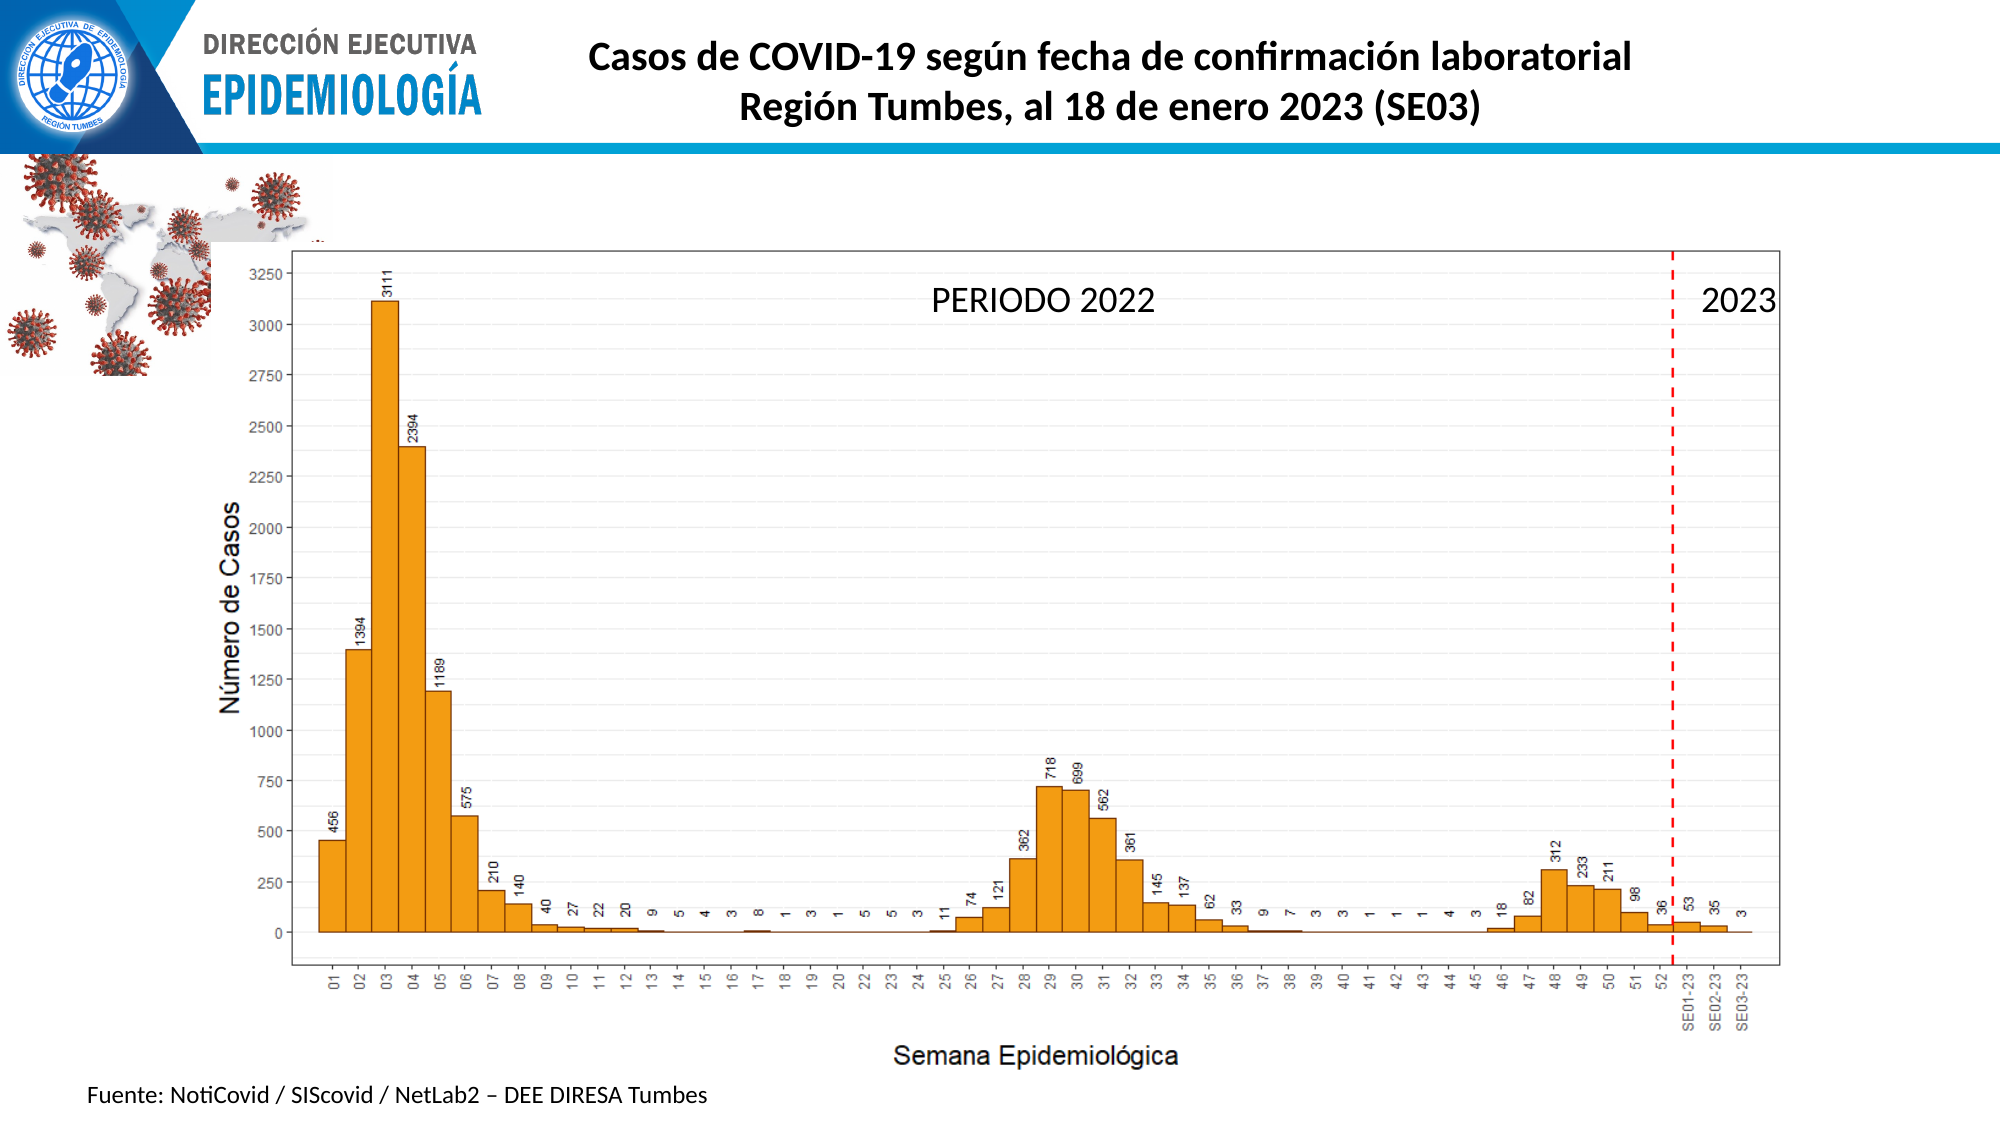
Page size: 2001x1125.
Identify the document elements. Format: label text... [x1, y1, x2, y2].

text_box Casos de COVID-19 según fecha de confirmación laboratorial Región Tumbes, al 18 de enero 2023 (SE03) [512, 21, 1710, 137]
text_box Fuente: NotiCovid / SIScovid / NetLab2 – DEE DIRESA Tumbes [72, 1071, 1228, 1116]
picture [0, 0, 1789, 1072]
text_box [333, 142, 2000, 155]
